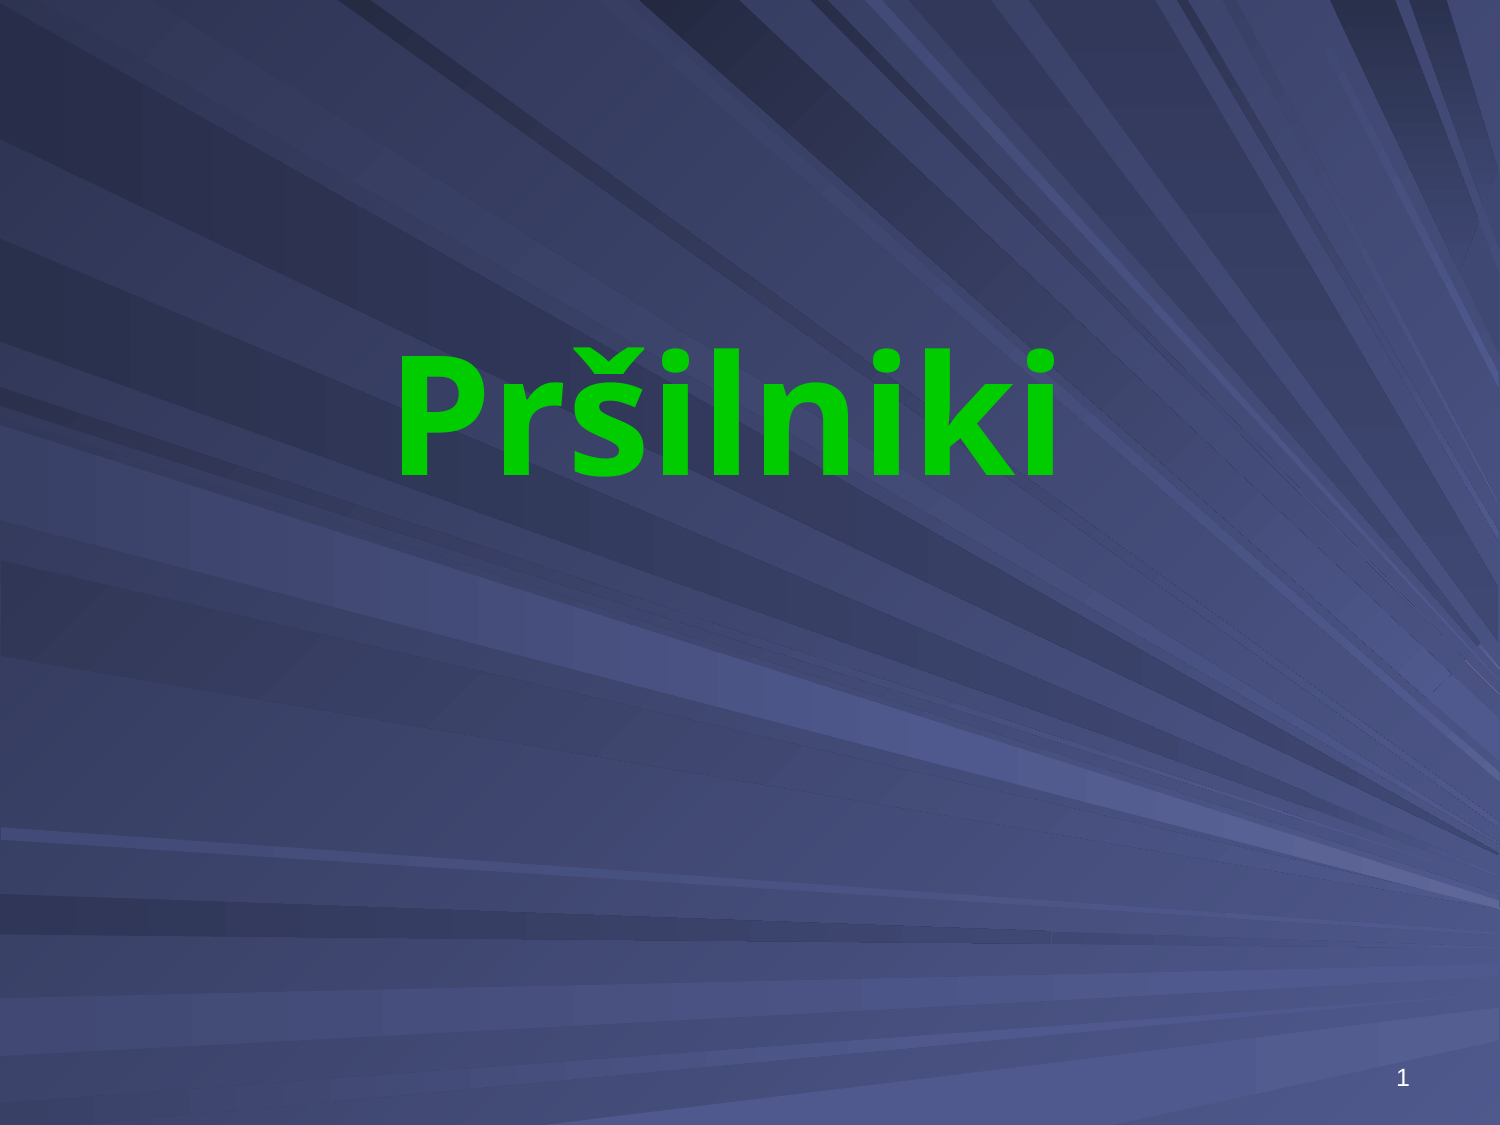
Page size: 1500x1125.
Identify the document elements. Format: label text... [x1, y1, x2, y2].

title Pršilniki [112, 278, 1388, 539]
slide_number 1 [1074, 1024, 1425, 1100]
